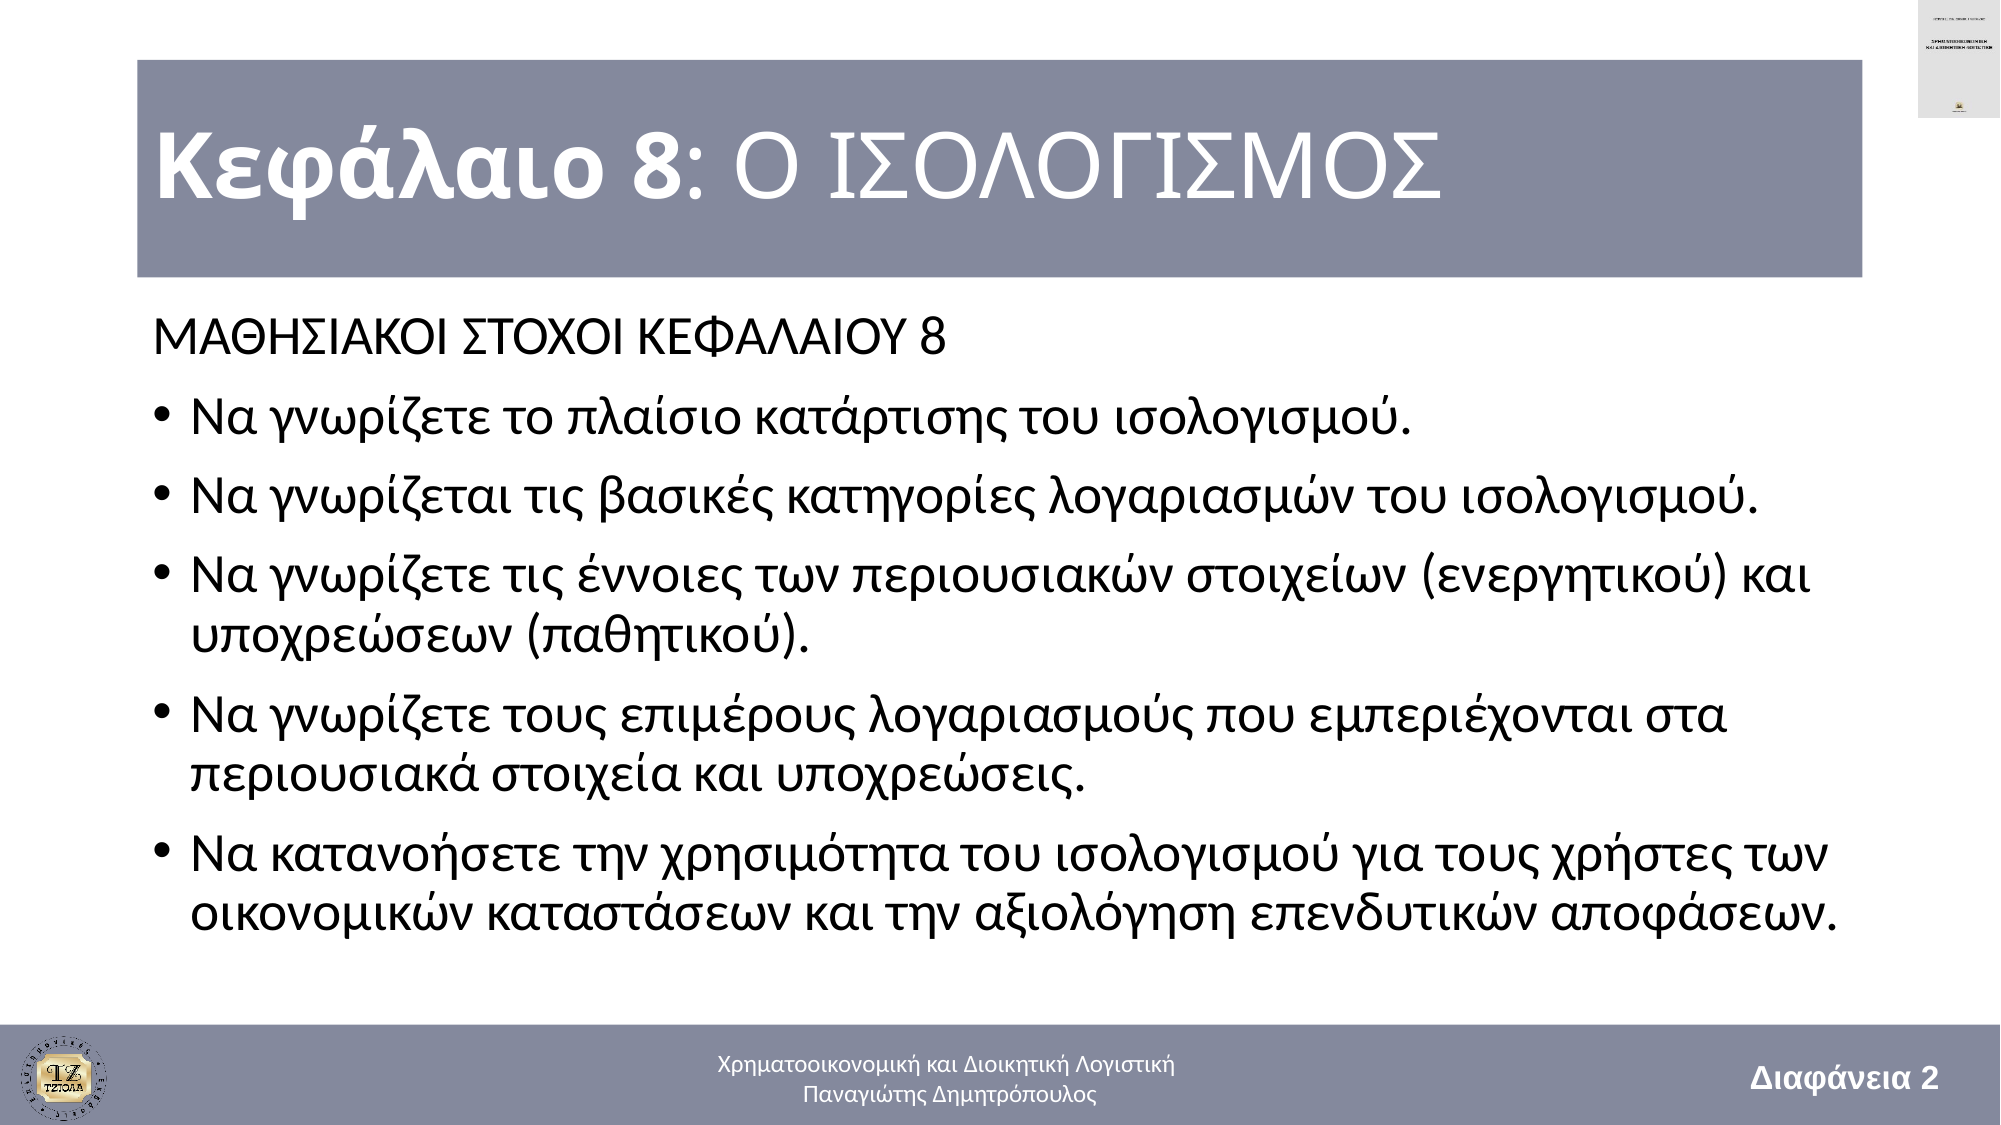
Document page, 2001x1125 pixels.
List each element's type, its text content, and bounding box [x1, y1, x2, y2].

list ΜΑΘΗΣΙΑΚΟΙ ΣΤΟΧΟΙ ΚΕΦΑΛΑΙΟΥ 8 Να γνωρίζετε το πλαίσιο κατάρτισης του ισολογισμού. Να γνωρίζεται τις βασικές κατηγορίες λογαριασμών του ισολογισμού. Να γνωρίζετε τις έννοιες των περιουσιακών στοιχείων (ενεργητικού) και υποχρεώσεων (παθητικού). Να γνωρίζετε τους επιμέρους λογαριασμούς που εμπεριέχονται στα περιουσιακά στοιχεία και υποχρεώσεις. Να κατανοήσετε την χρησιμότητα του ισολογισμού για τους χρήστες των οικονομικών καταστάσεων και την αξιολόγηση επενδυτικών αποφάσεων. [137, 299, 1863, 1014]
picture [18, 1035, 109, 1123]
text_box Διαφάνεια 2 [1644, 1048, 1954, 1125]
picture [1918, 0, 2000, 118]
title Κεφάλαιο 8: Ο ΙΣΟΛΟΓΙΣΜΟΣ [137, 59, 1863, 278]
text_box Χρηματοοικονομική και Διοικητική Λογιστική Παναγιώτης Δημητρόπουλος [152, 1055, 1644, 1125]
text_box [0, 1024, 2000, 1125]
